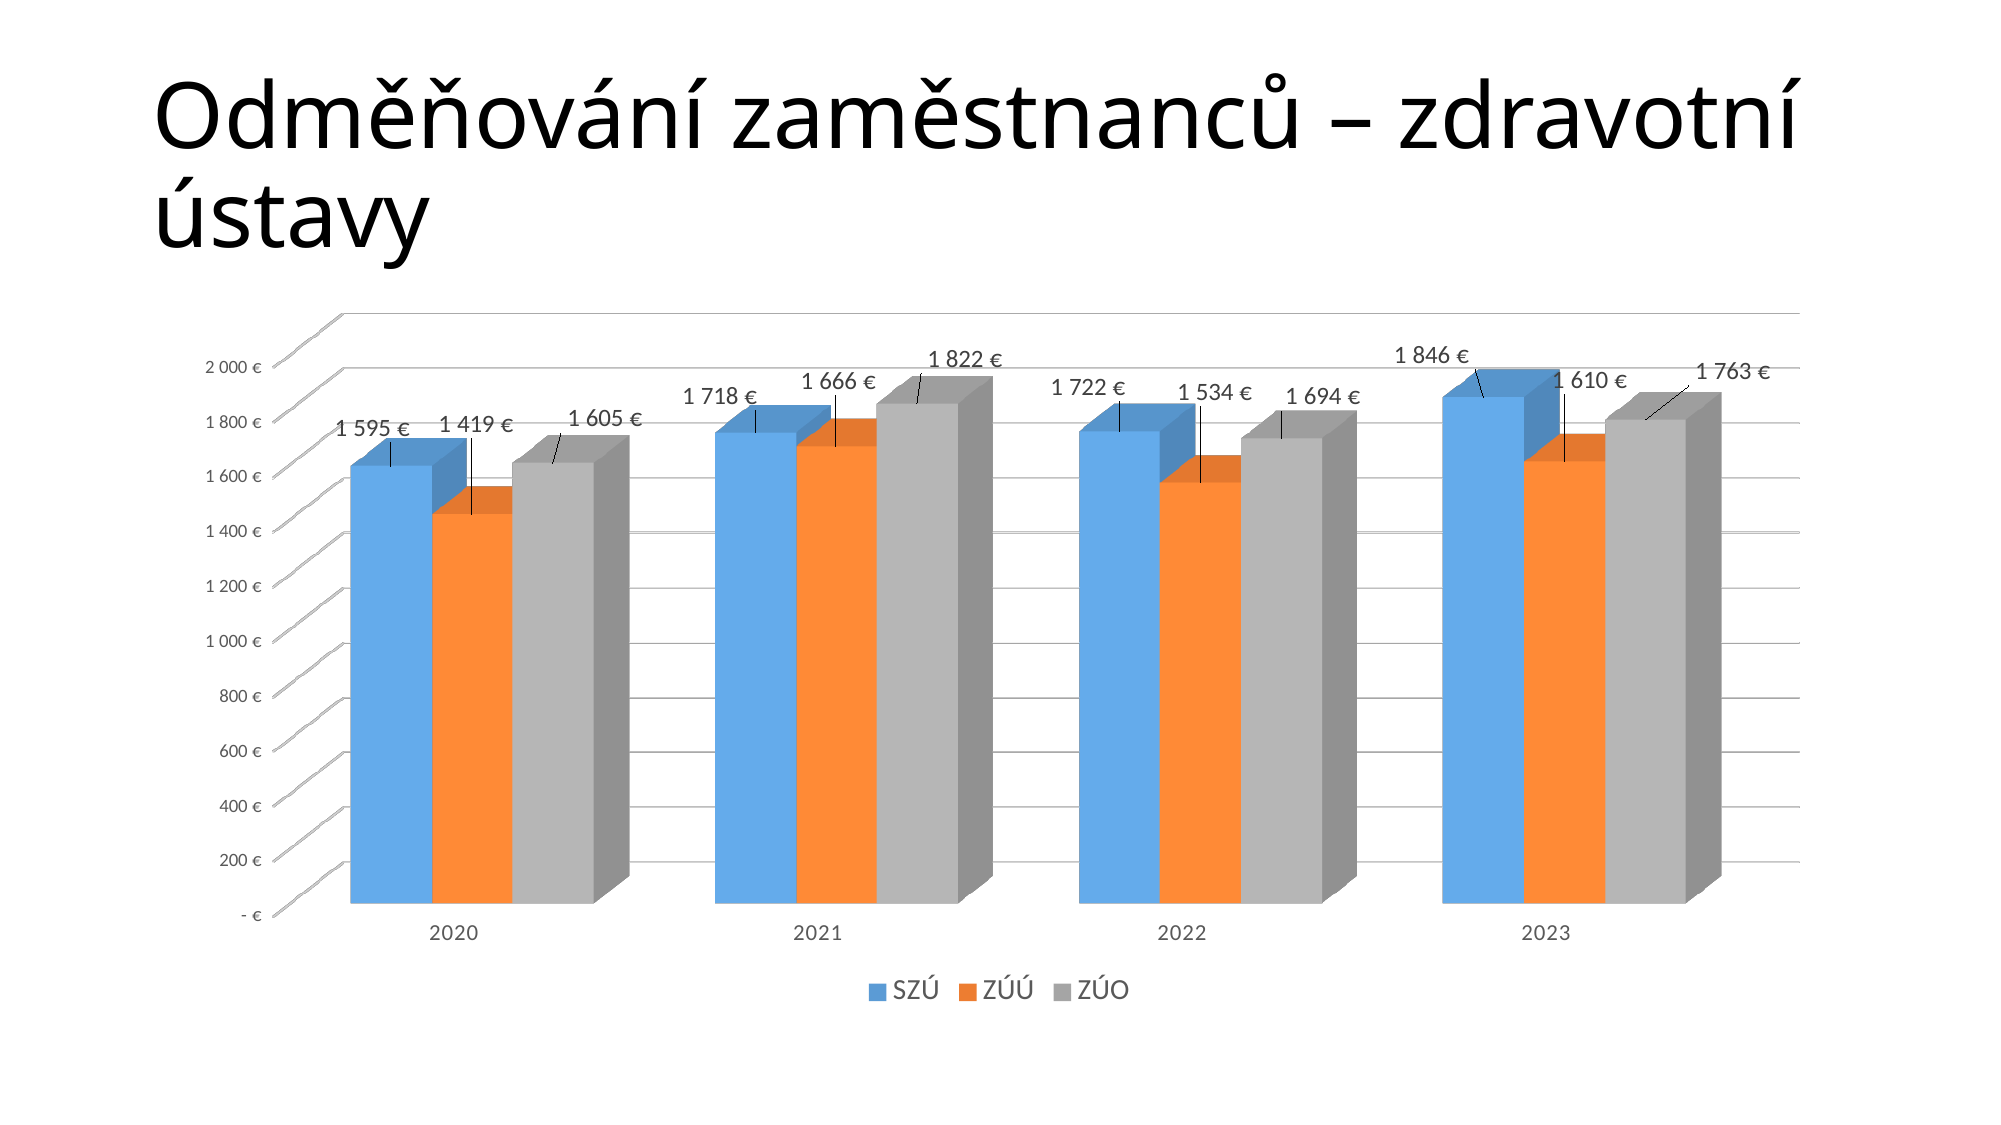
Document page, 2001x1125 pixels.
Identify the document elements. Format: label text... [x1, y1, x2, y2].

chart [137, 299, 1863, 1014]
title Odměňování zaměstnanců – zdravotní ústavy [137, 59, 1863, 278]
